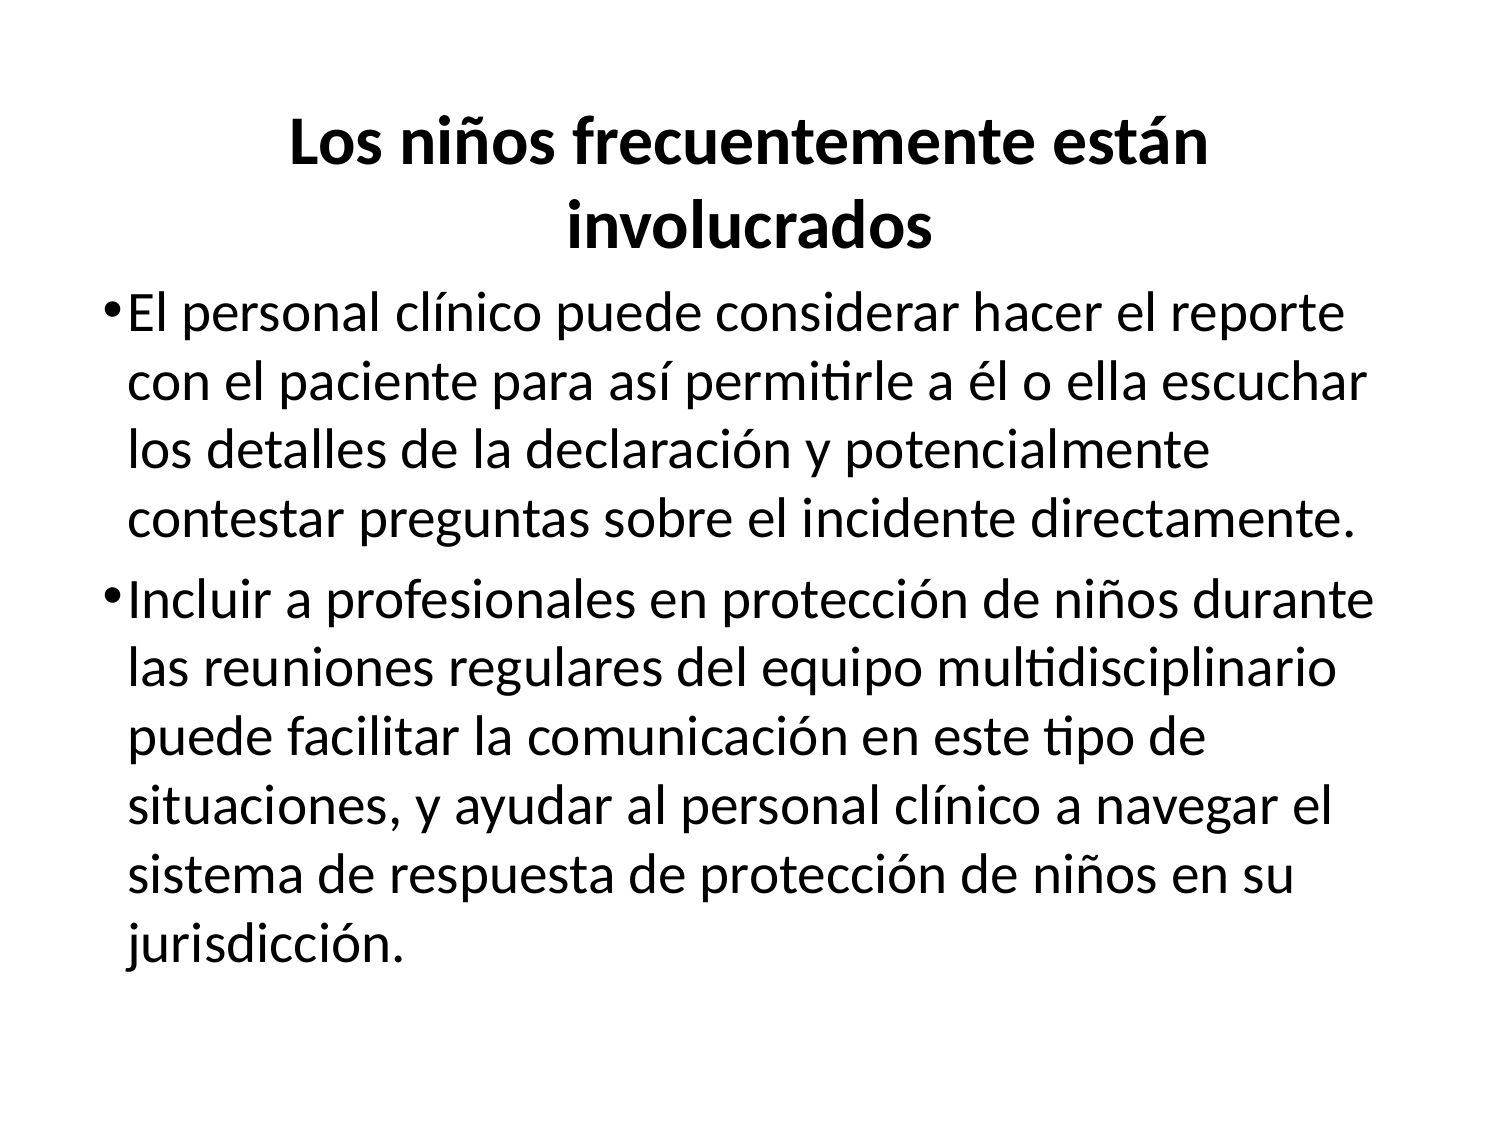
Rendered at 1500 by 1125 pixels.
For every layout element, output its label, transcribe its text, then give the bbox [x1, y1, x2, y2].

subtitle Los niños frecuentemente están involucrados El personal clínico puede considerar hacer el reporte con el paciente para así permitirle a él o ella escuchar los detalles de la declaración y potencialmente contestar preguntas sobre el incidente directamente. Incluir a profesionales en protección de niños durante las reuniones regulares del equipo multidisciplinario puede facilitar la comunicación en este tipo de situaciones, y ayudar al personal clínico a navegar el sistema de respuesta de protección de niños en su jurisdicción. [87, 87, 1413, 1038]
